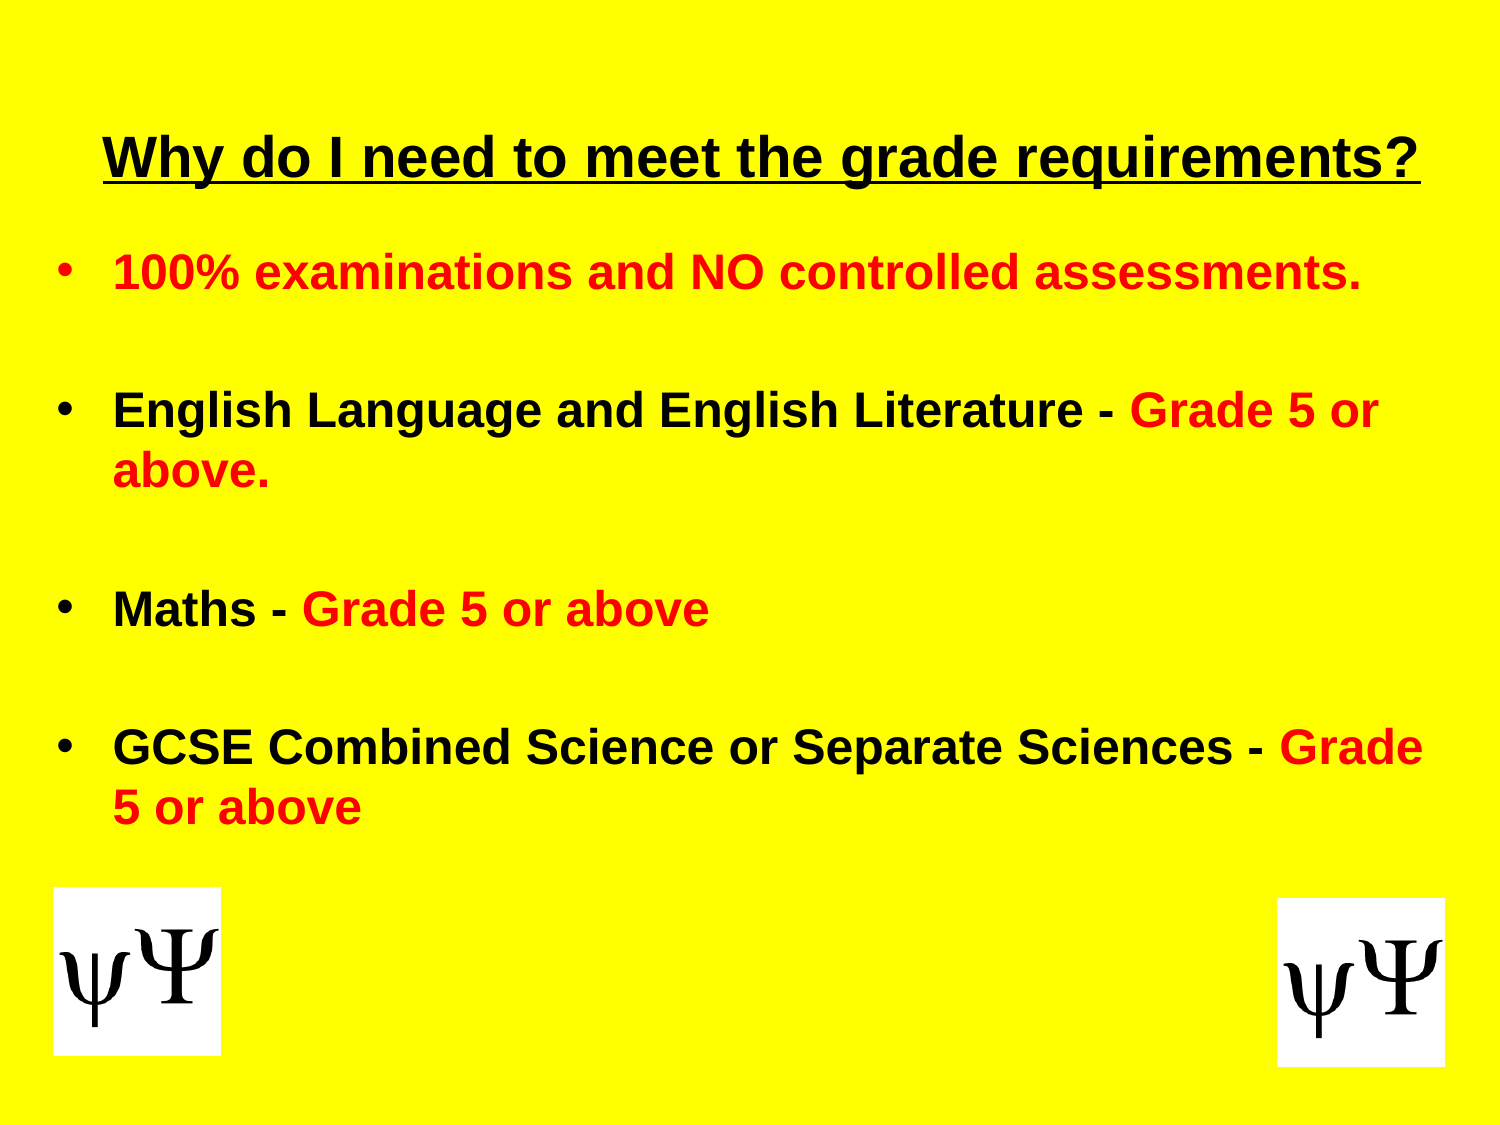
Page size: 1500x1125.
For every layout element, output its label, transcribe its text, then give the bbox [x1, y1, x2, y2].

picture [1276, 898, 1445, 1067]
title Why do I need to meet the grade requirements? [53, 99, 1471, 209]
list 100% examinations and NO controlled assessments. English Language and English Literature - Grade 5 or above. Maths - Grade 5 or above GCSE Combined Science or Separate Sciences - Grade 5 or above [41, 231, 1459, 1000]
picture [52, 887, 221, 1056]
